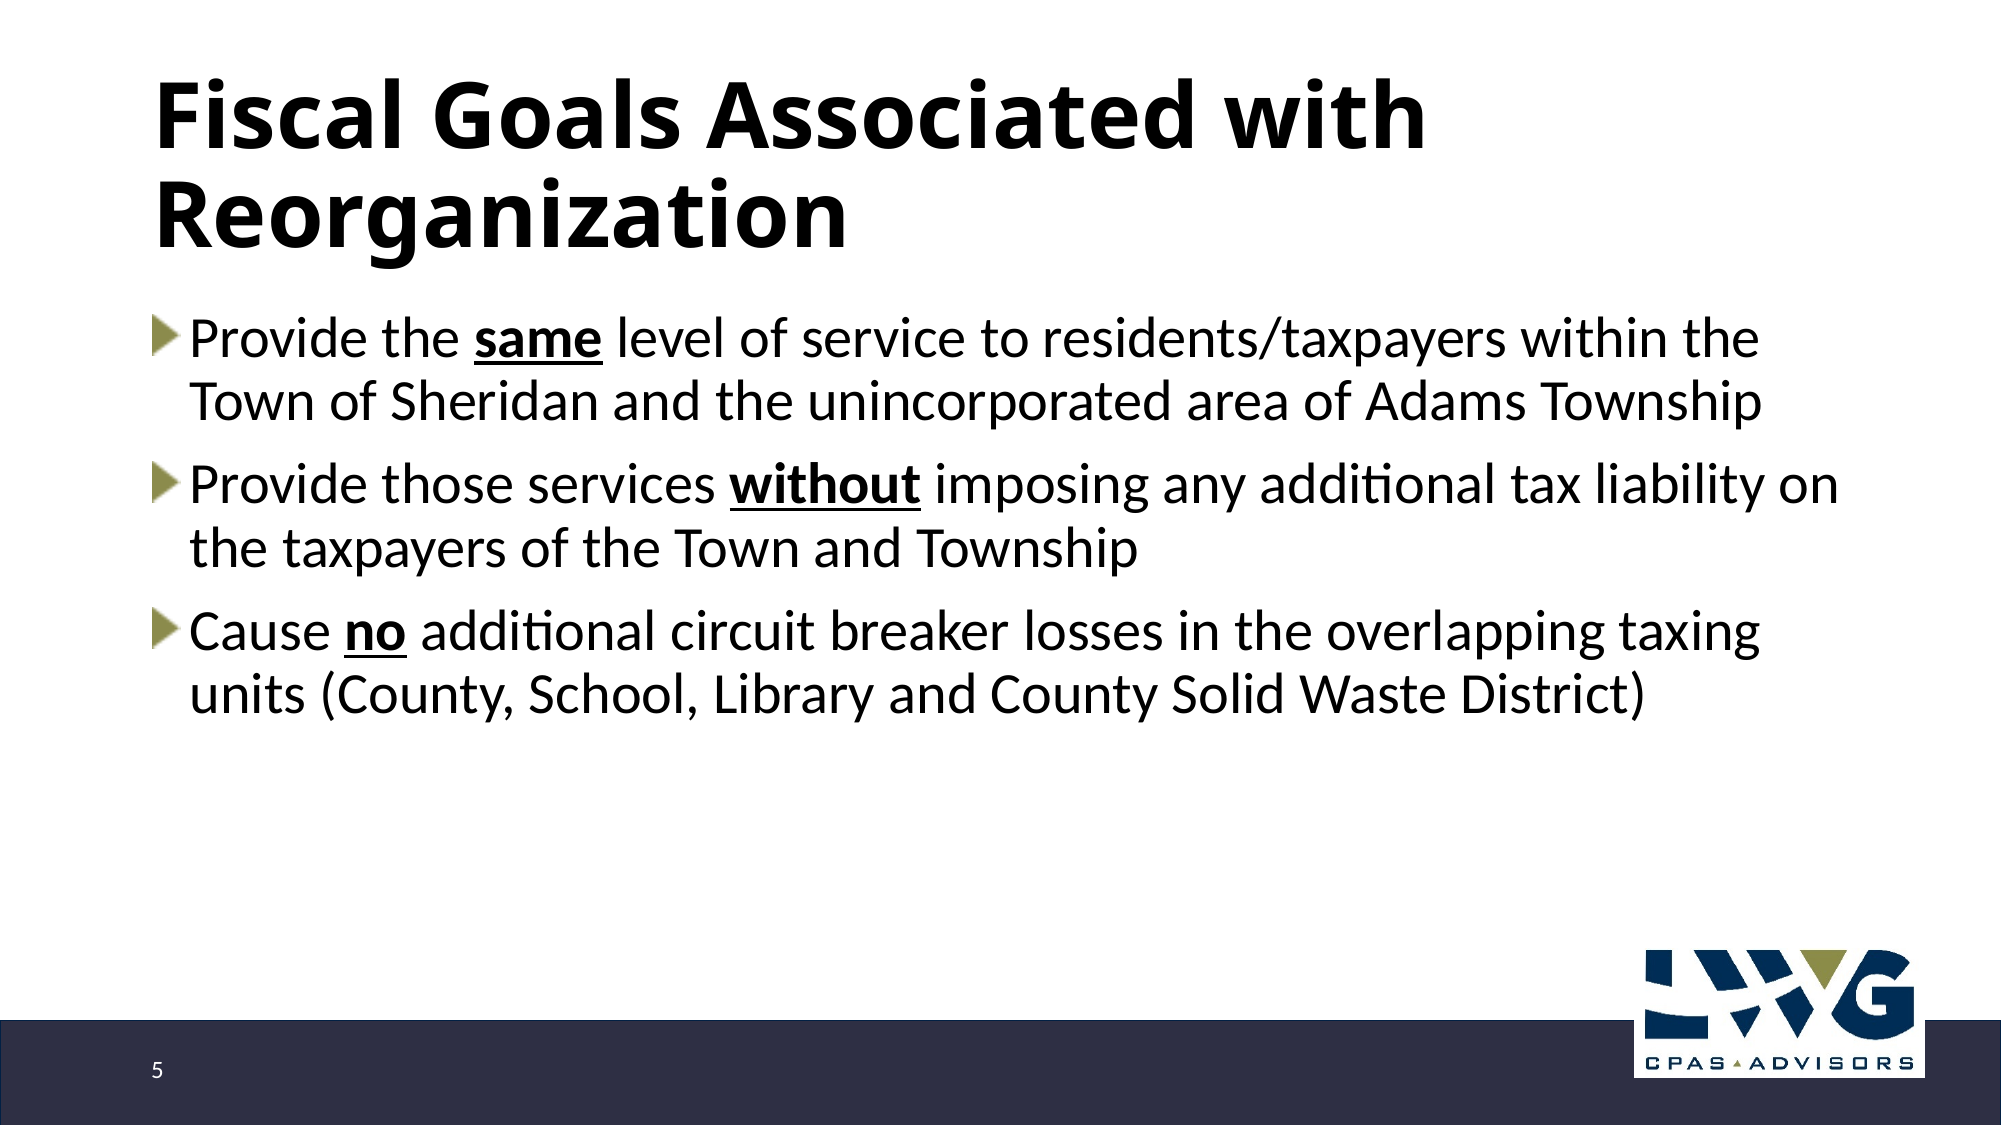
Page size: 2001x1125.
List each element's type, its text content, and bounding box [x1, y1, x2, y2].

picture [152, 607, 181, 649]
list Provide the same level of service to residents/taxpayers within the Town of Sheridan and the unincorporated area of Adams Township Provide those services without imposing any additional tax liability on the taxpayers of the Town and Township Cause no additional circuit breaker losses in the overlapping taxing units (County, School, Library and County Solid Waste District) [137, 299, 1863, 1014]
picture [1634, 948, 1925, 1078]
picture [152, 314, 181, 356]
title Fiscal Goals Associated with Reorganization [137, 59, 1863, 278]
picture [152, 461, 181, 503]
